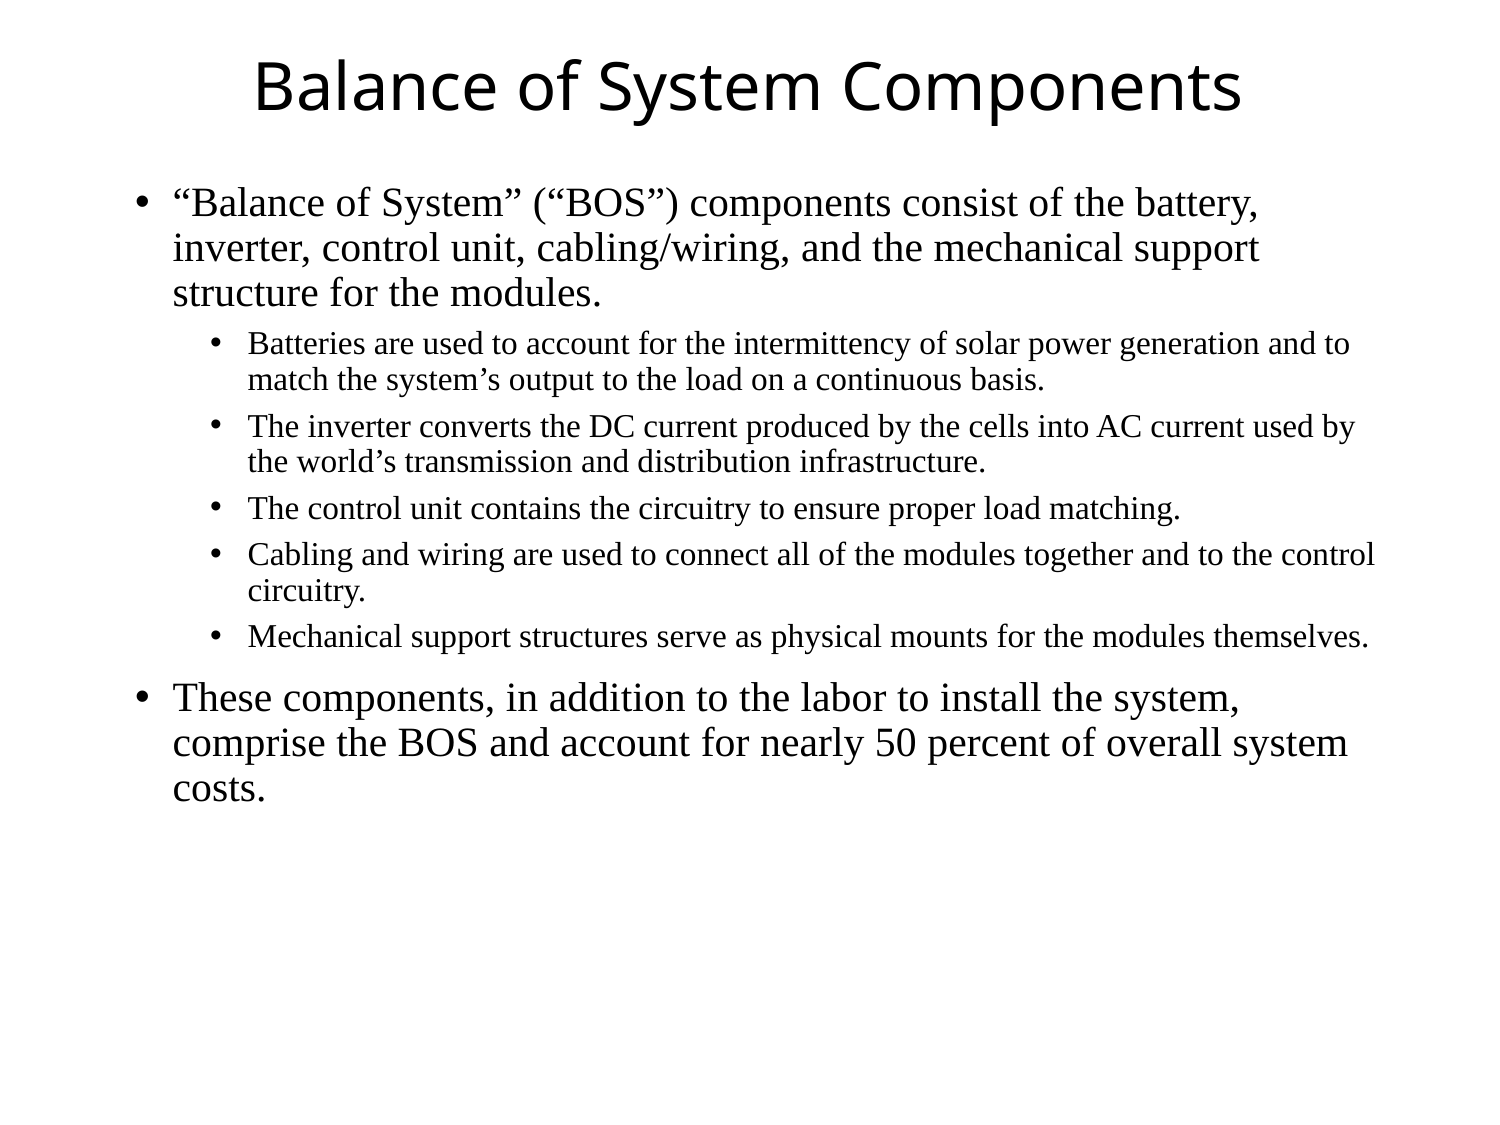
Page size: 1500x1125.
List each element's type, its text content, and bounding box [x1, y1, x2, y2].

title Balance of System Components [120, 32, 1378, 146]
list “Balance of System” (“BOS”) components consist of the battery, inverter, control unit, cabling/wiring, and the mechanical support structure for the modules. Batteries are used to account for the intermittency of solar power generation and to match the system’s output to the load on a continuous basis. The inverter converts the DC current produced by the cells into AC current used by the world’s transmission and distribution infrastructure. The control unit contains the circuitry to ensure proper load matching. Cabling and wiring are used to connect all of the modules together and to the control circuitry. Mechanical support structures serve as physical mounts for the modules themselves. These components, in addition to the labor to install the system, comprise the BOS and account for nearly 50 percent of overall system costs. [120, 173, 1417, 980]
